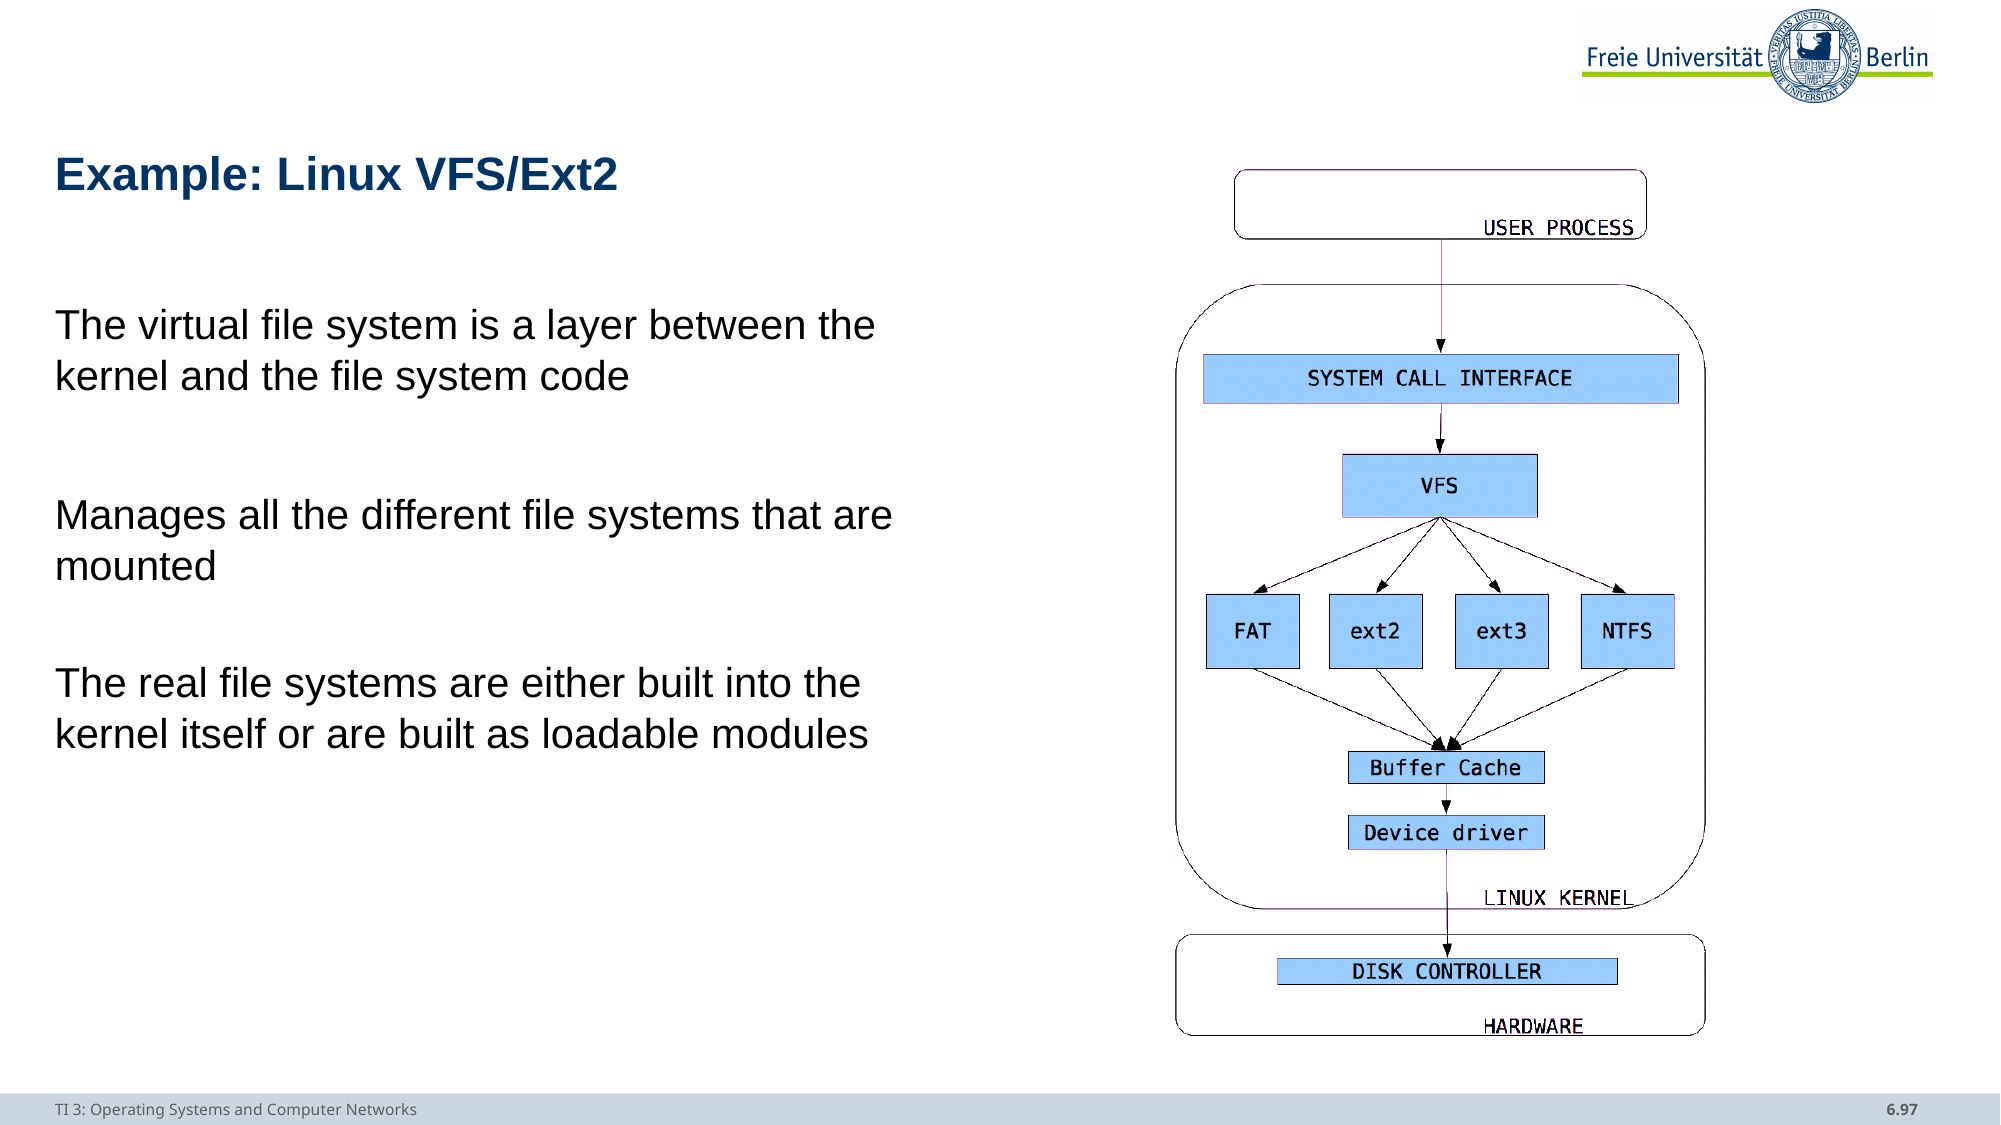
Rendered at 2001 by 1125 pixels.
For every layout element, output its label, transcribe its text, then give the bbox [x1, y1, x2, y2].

picture [1582, 9, 1933, 103]
footer TI 3: Operating Systems and Computer Networks [54, 1091, 1363, 1125]
list The virtual file system is a layer between the kernel and the file system code Manages all the different file systems that are mounted The real file systems are either built into the kernel itself or are built as loadable modules [54, 296, 984, 1037]
title Example: Linux VFS/Ext2 [54, 117, 1946, 188]
picture [1158, 156, 1721, 1043]
